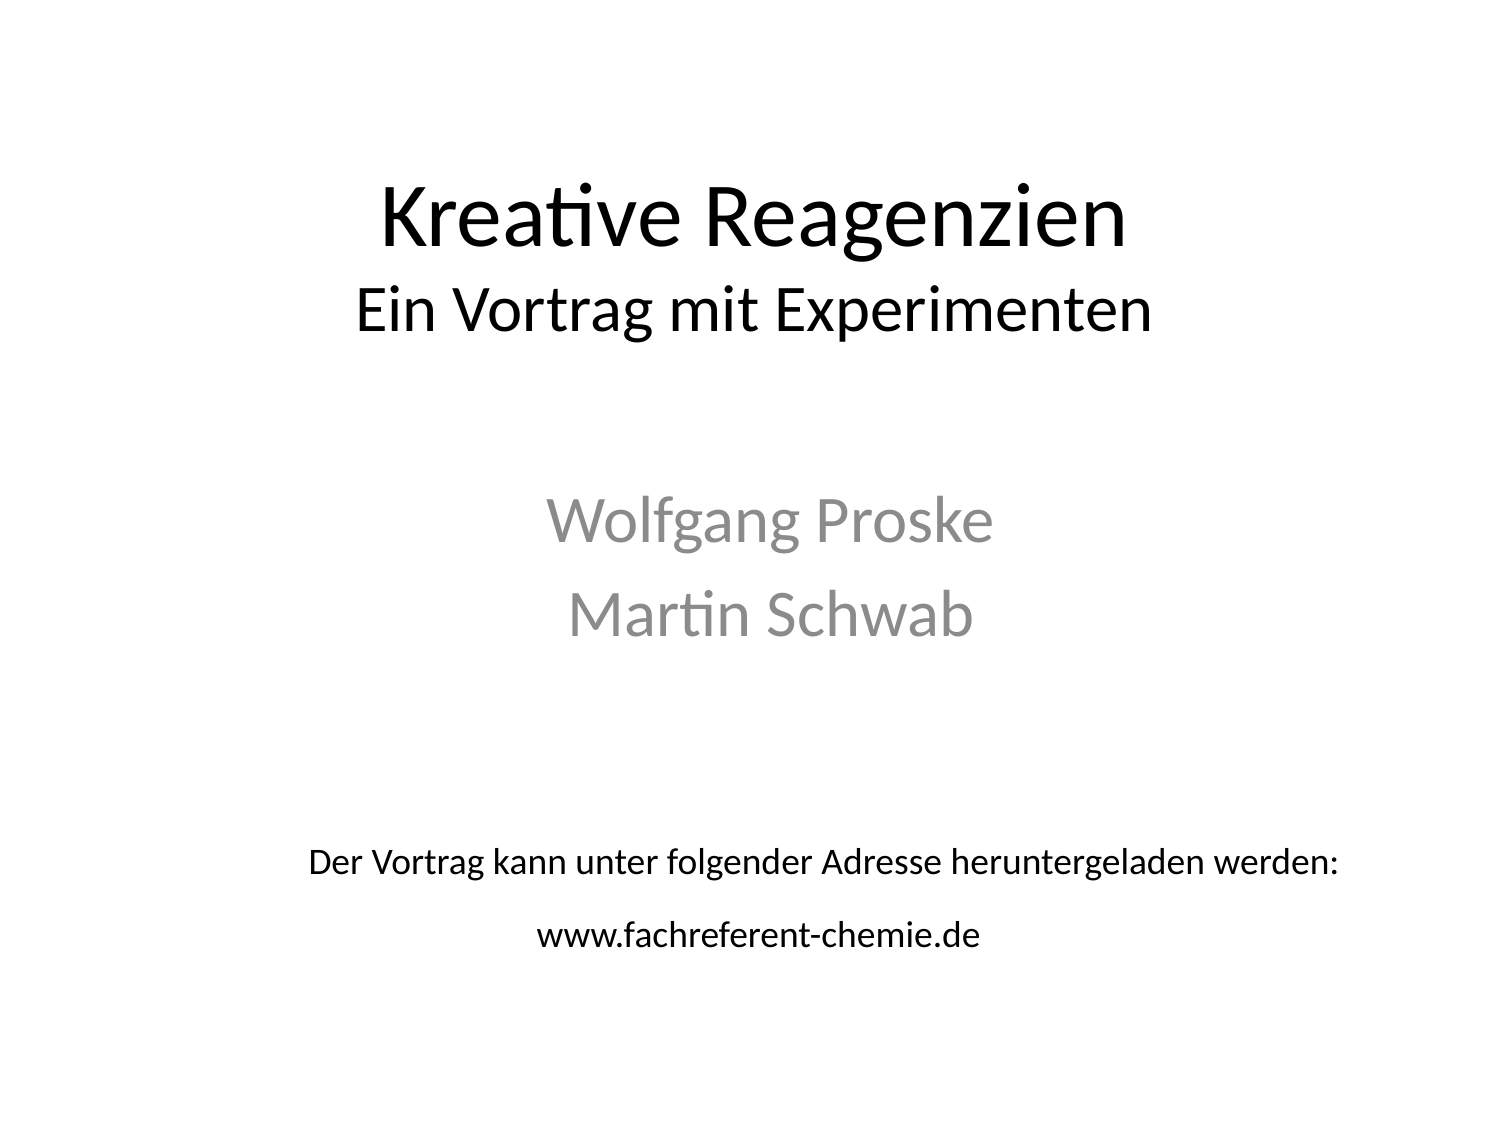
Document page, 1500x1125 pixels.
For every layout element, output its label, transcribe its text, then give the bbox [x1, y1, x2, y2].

text_box www.fachreferent-chemie.de [521, 902, 997, 963]
title Kreative Reagenzien Ein Vortrag mit Experimenten [117, 128, 1393, 370]
subtitle Wolfgang Proske Martin Schwab [246, 468, 1297, 757]
text_box Der Vortrag kann unter folgender Adresse heruntergeladen werden: [293, 829, 1356, 890]
